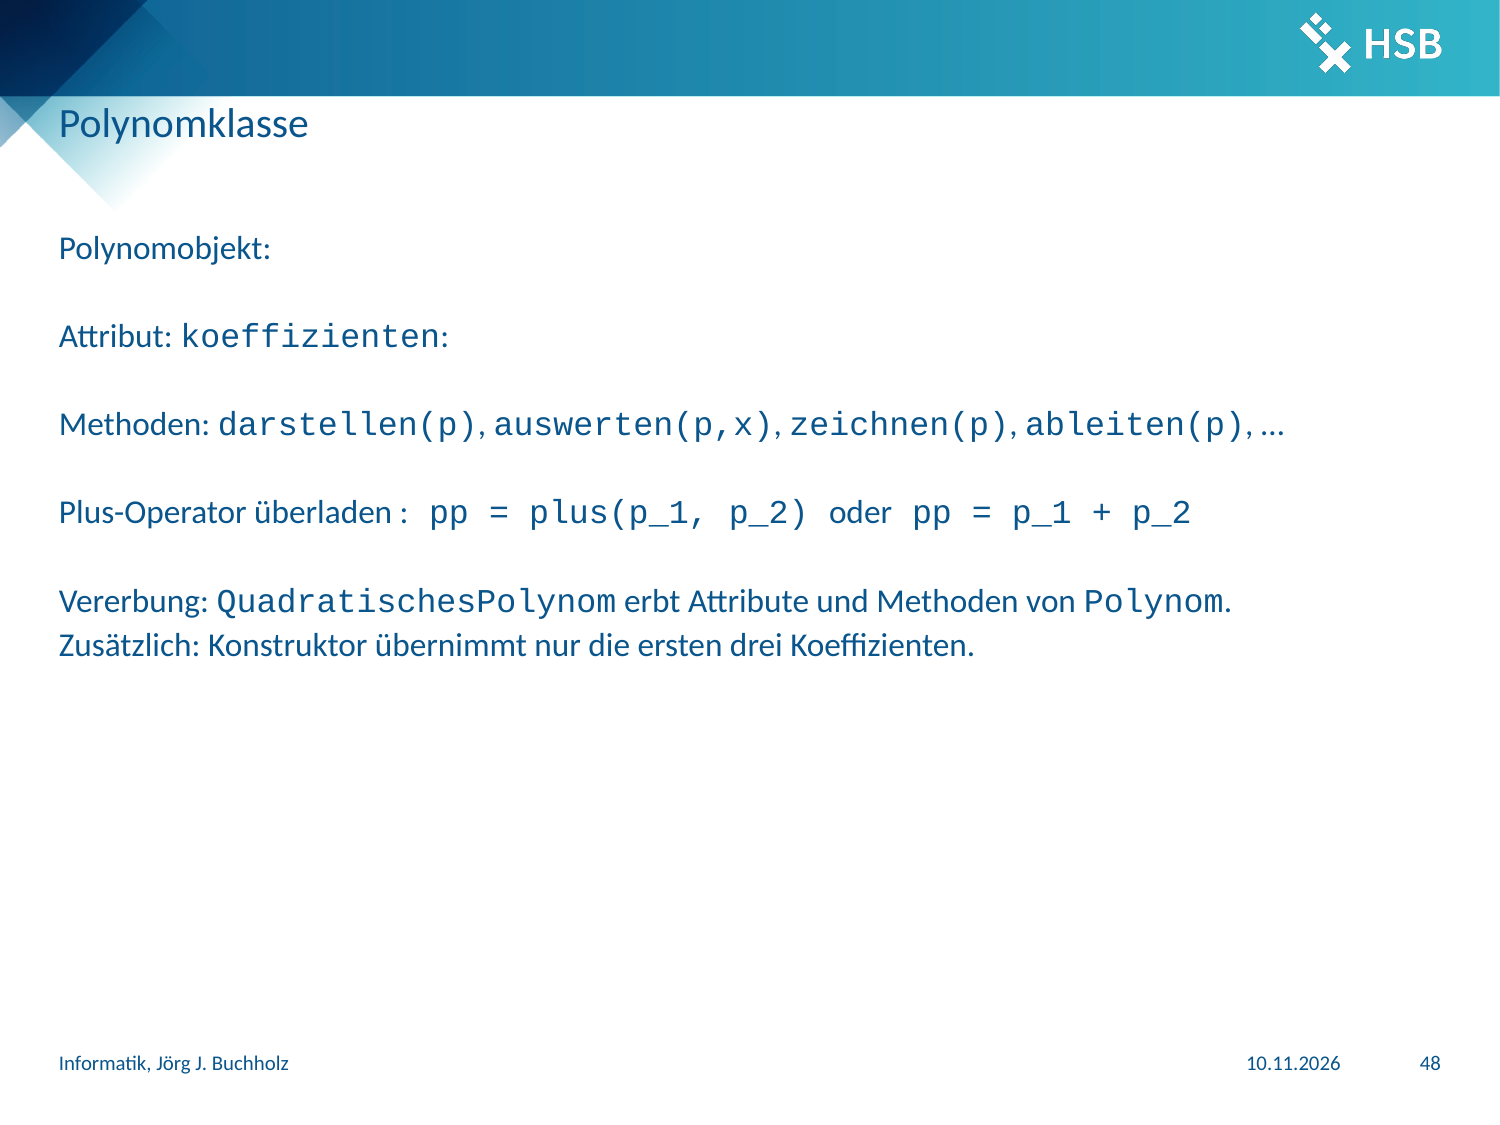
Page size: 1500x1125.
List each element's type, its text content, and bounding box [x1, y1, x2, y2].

footer Informatik, Jörg J. Buchholz [58, 1046, 1176, 1077]
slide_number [1222, 1046, 1341, 1077]
slide_number 48 [1376, 1046, 1442, 1077]
title Polynomklasse [58, 95, 1442, 197]
picture [0, 0, 1500, 1125]
